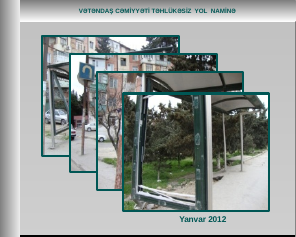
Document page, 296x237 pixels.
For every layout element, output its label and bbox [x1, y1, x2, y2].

text_box [70, 54, 217, 196]
text_box [97, 73, 243, 215]
text_box [0, 0, 296, 237]
text_box [123, 94, 269, 233]
text_box [42, 36, 179, 181]
